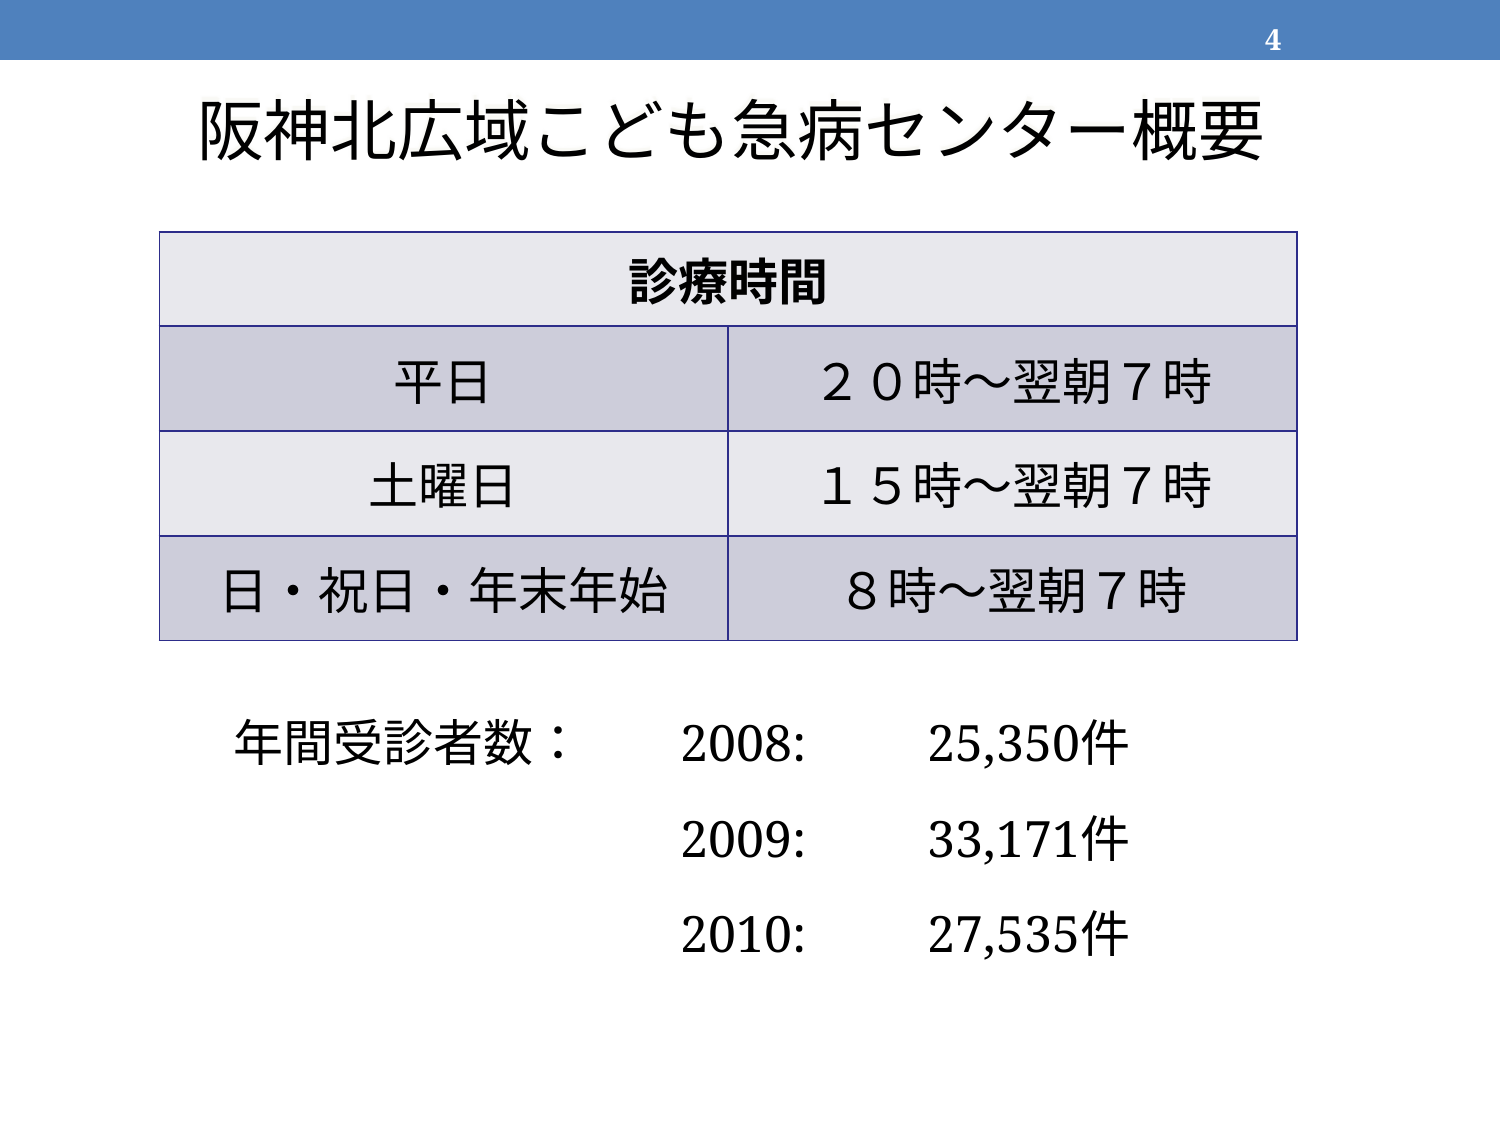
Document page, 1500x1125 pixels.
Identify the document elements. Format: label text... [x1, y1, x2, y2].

table_cell １５時〜翌朝７時 [729, 432, 1296, 535]
table_cell ８時〜翌朝７時 [729, 537, 1296, 640]
table_cell 土曜日 [160, 432, 727, 535]
text_box 阪神北広域こども急病センター概要 [49, 49, 1413, 219]
table_cell 平日 [160, 327, 727, 430]
table_cell ２０時〜翌朝７時 [729, 327, 1296, 430]
text_box 年間受診者数： 2008: 25,350件 2009: 33,171件 2010: 27,535件 [218, 704, 1258, 970]
slide_number 4 [1250, 3, 1425, 57]
table_header 診療時間 [160, 233, 1296, 325]
table_cell 日・祝日・年末年始 [160, 537, 727, 640]
